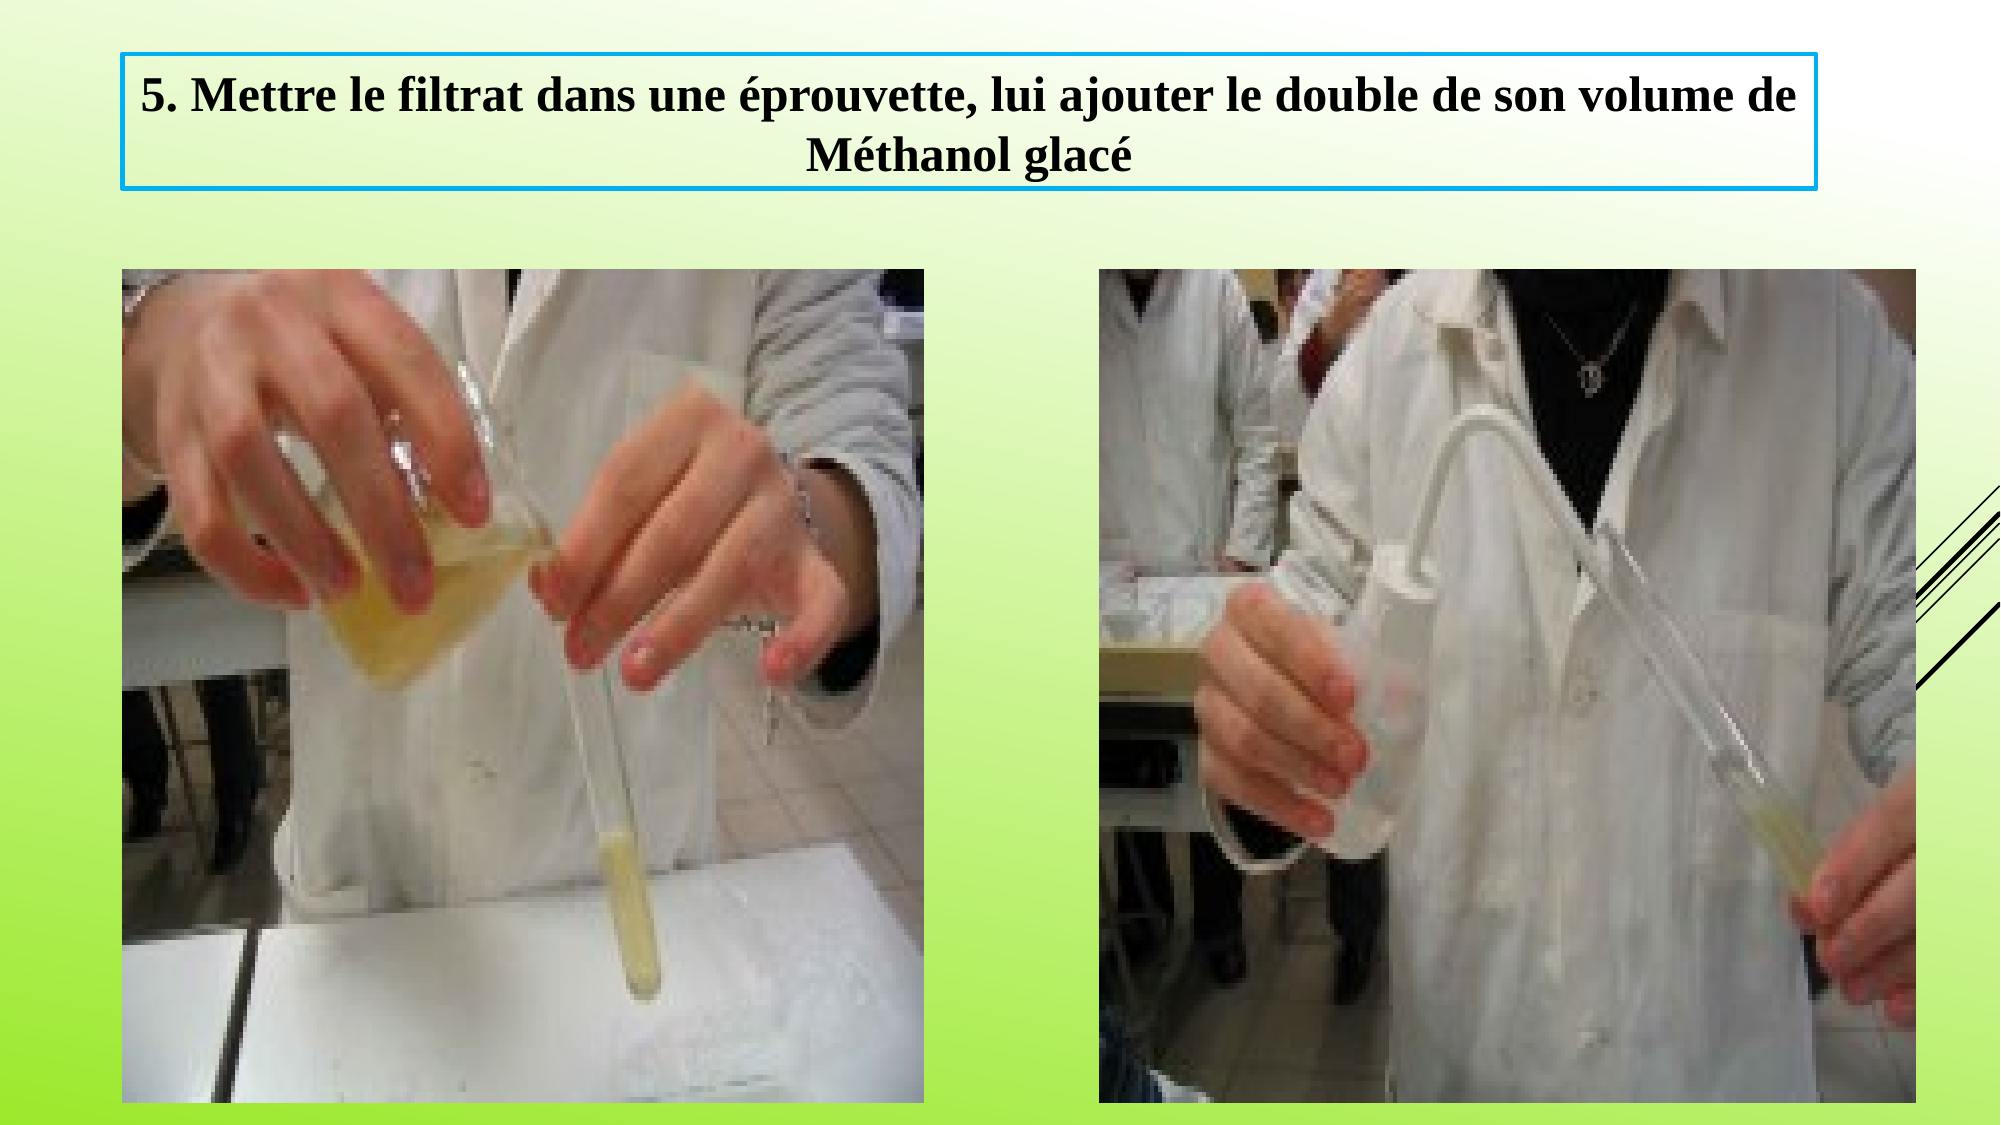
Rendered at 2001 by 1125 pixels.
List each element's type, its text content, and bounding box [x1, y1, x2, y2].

picture [1098, 268, 1916, 1104]
text_box 5. Mettre le filtrat dans une éprouvette, lui ajouter le double de son volume de Méthanol glacé [122, 54, 1817, 189]
picture [121, 268, 924, 1104]
